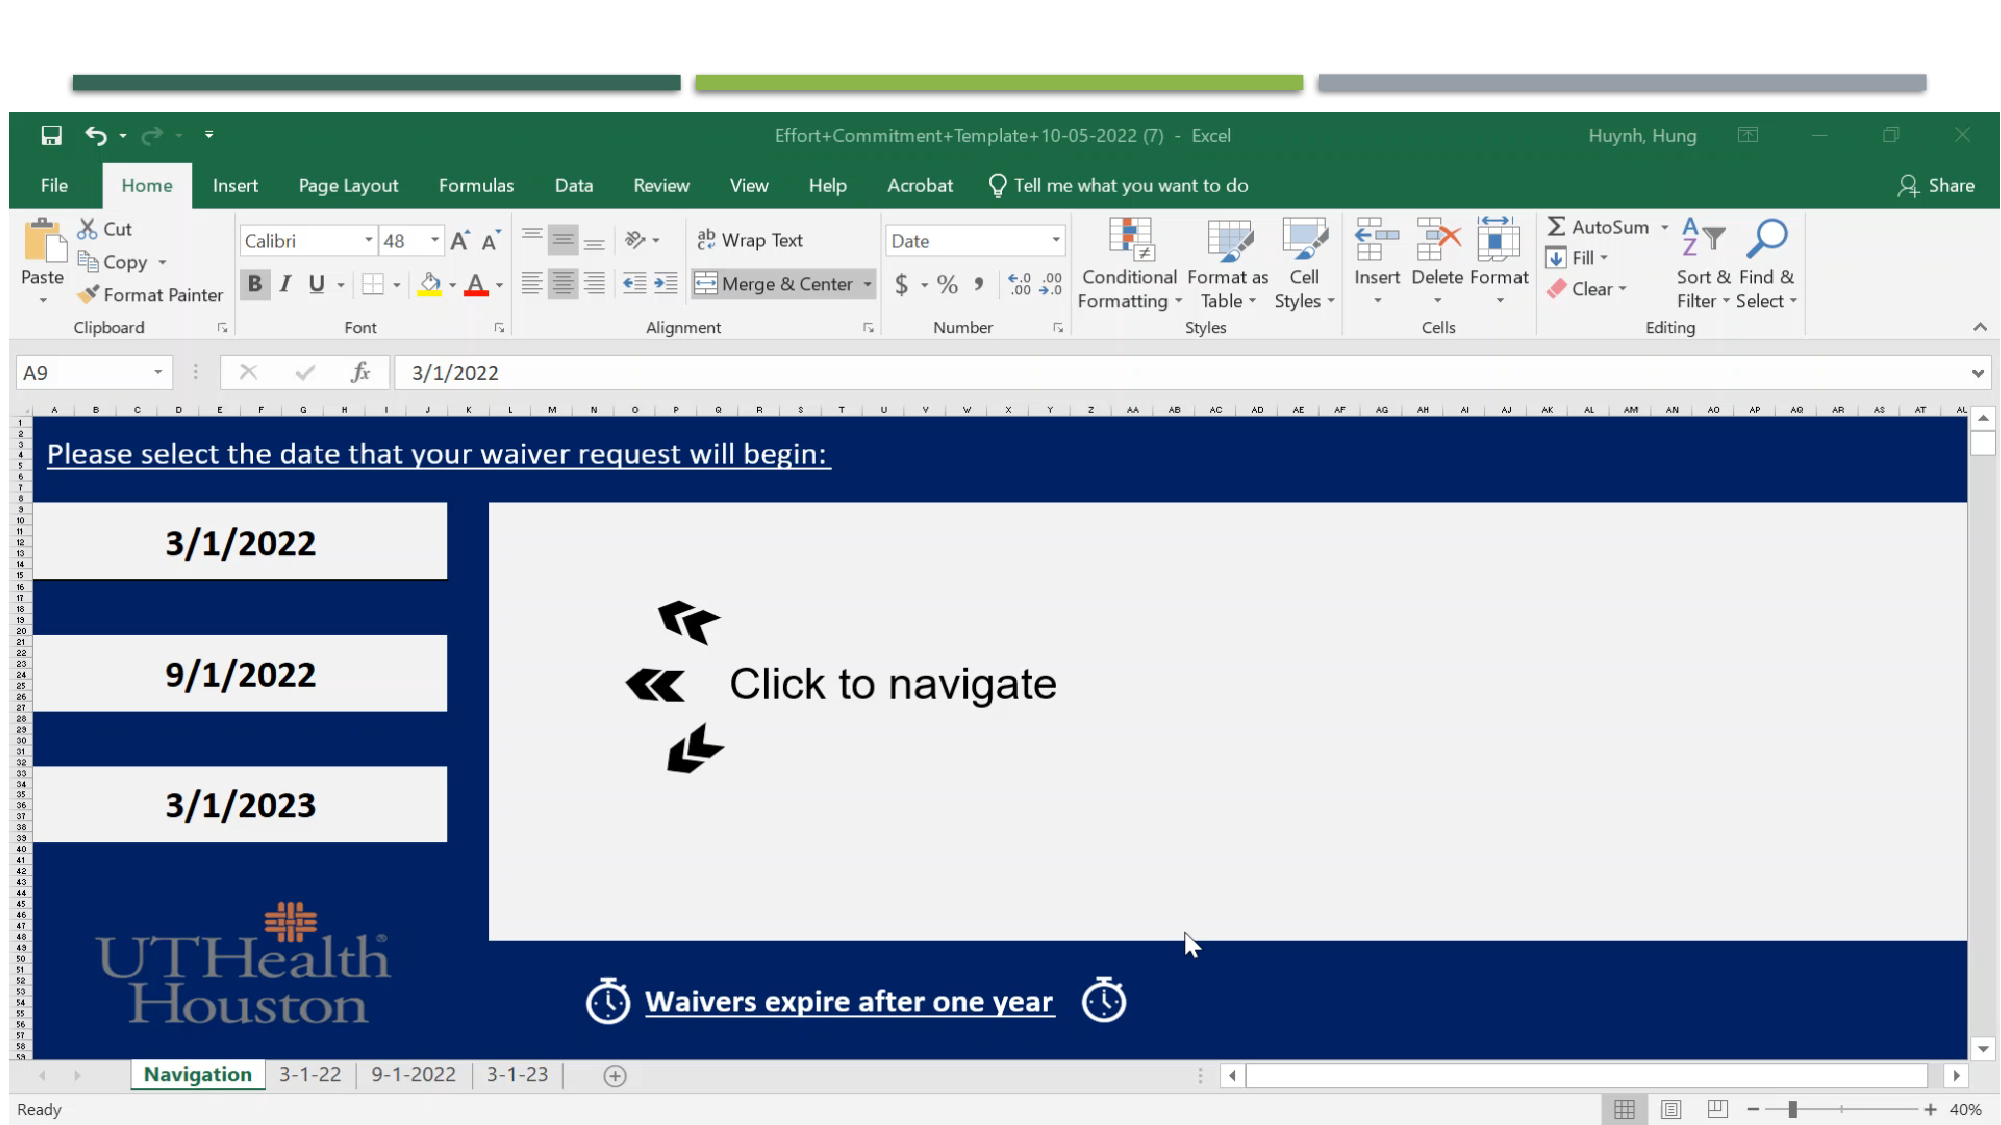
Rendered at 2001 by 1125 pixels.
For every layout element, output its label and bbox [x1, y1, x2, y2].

text_box [7, 111, 2000, 1125]
